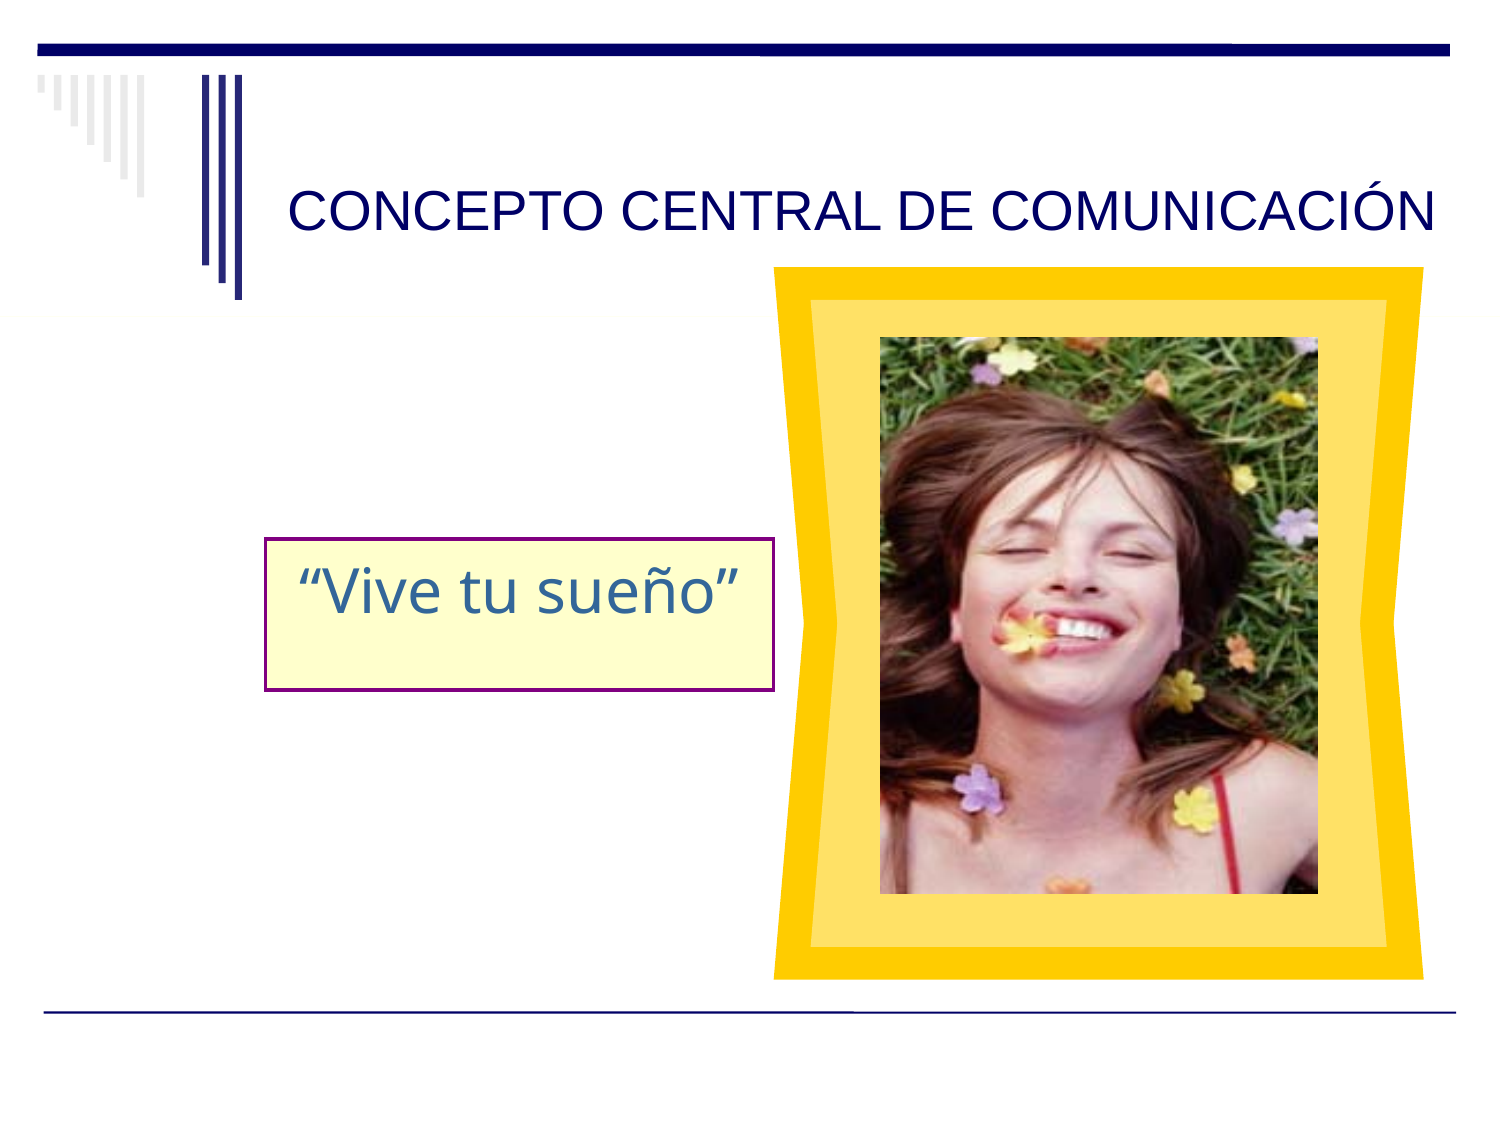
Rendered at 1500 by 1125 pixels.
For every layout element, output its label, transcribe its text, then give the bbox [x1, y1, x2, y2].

title CONCEPTO CENTRAL DE COMUNICACIÓN [253, 101, 1471, 315]
table_header “Vive tu sueño” [267, 541, 768, 688]
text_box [773, 266, 1424, 980]
